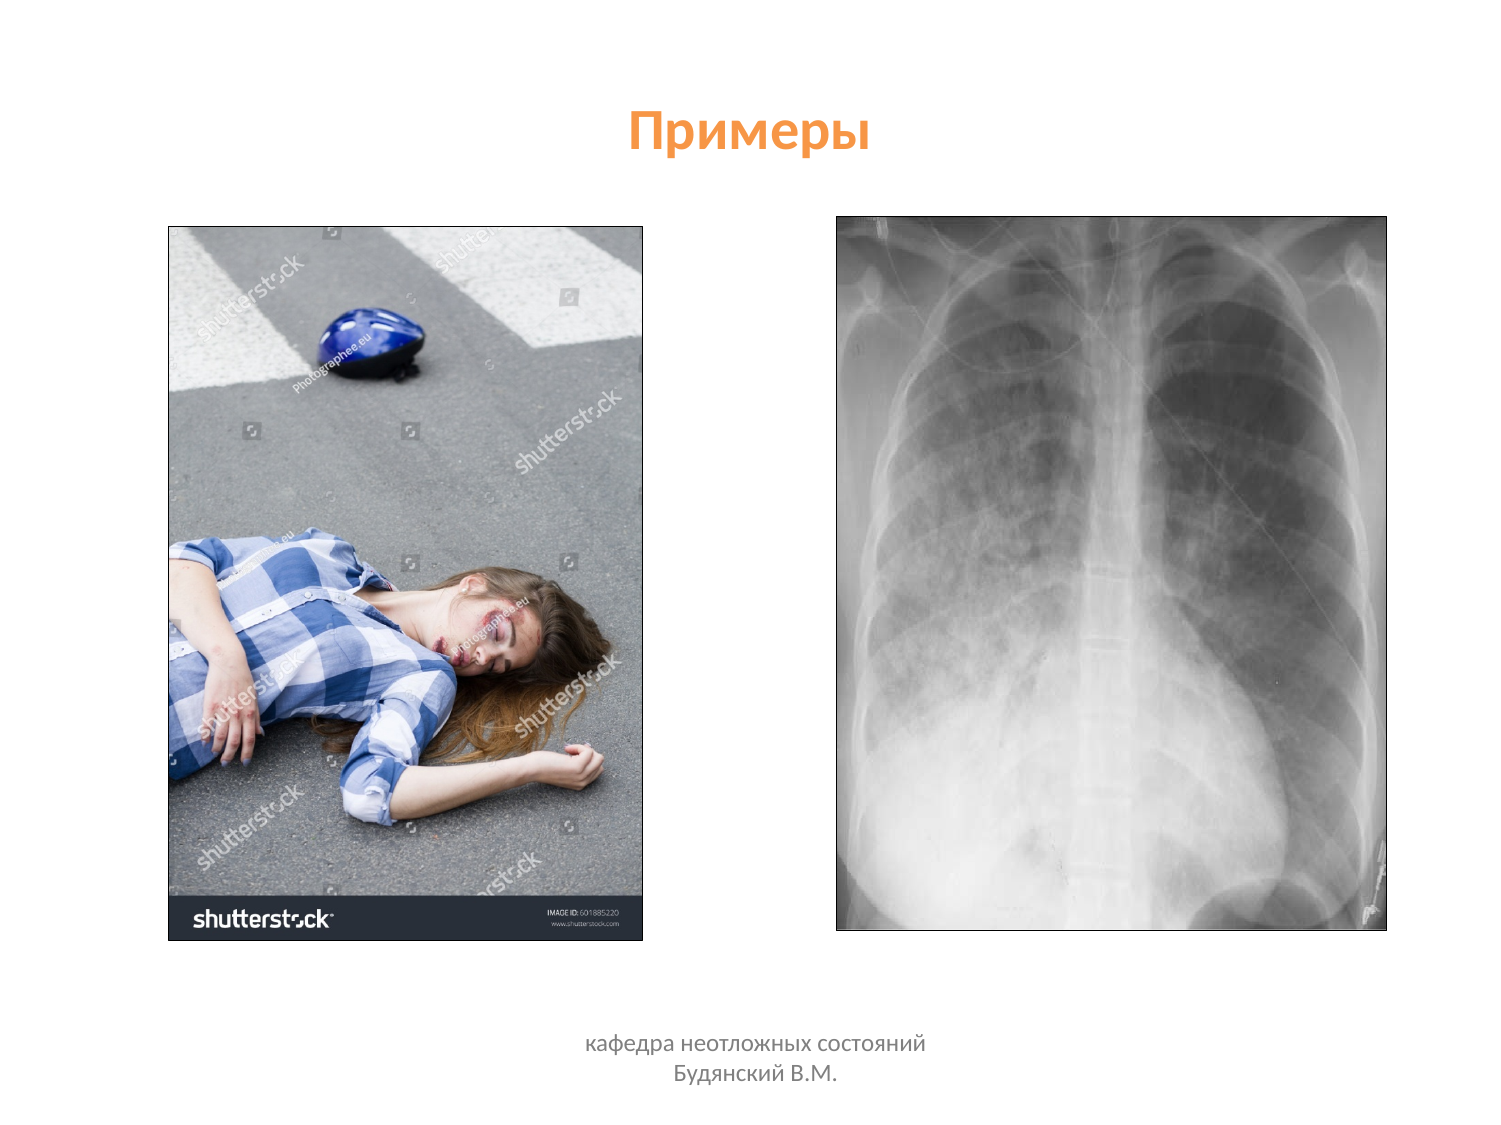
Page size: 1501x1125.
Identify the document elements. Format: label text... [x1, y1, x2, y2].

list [836, 216, 1387, 931]
title Примеры [103, 59, 1398, 193]
text_box кафедра неотложных состояний Будянский В.М. [527, 1019, 985, 1095]
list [168, 225, 643, 941]
